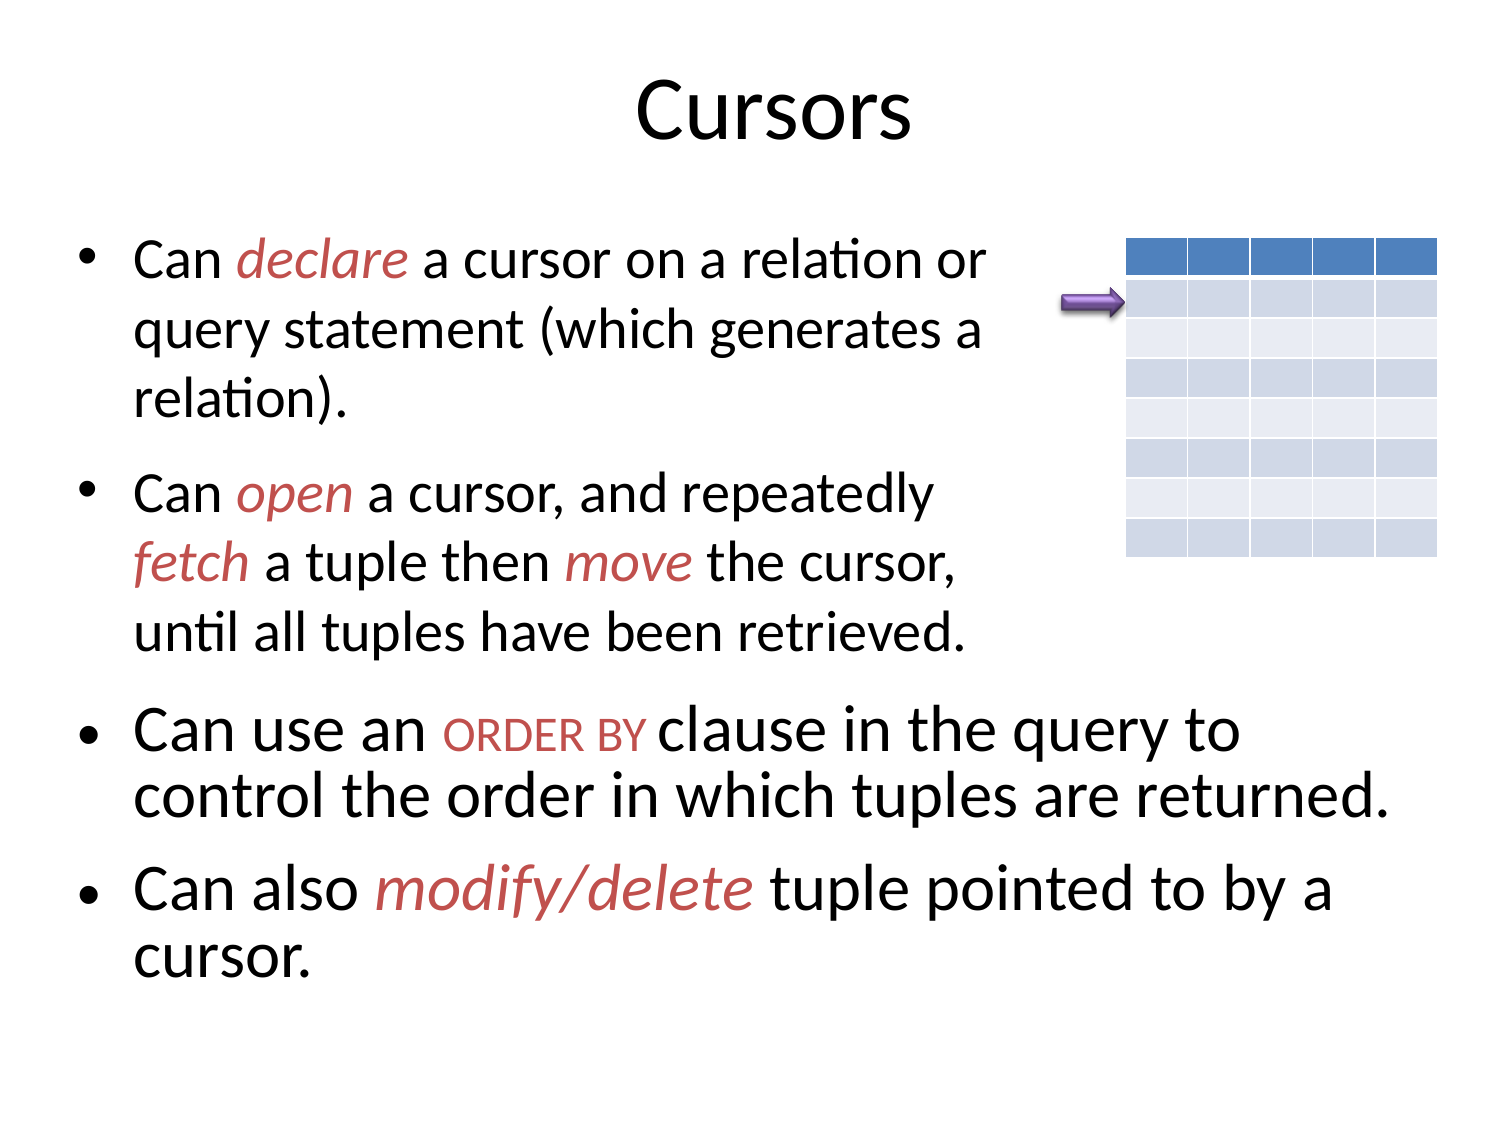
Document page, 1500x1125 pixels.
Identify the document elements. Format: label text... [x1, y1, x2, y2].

table_cell [1126, 280, 1187, 317]
table_cell [1376, 280, 1437, 317]
table_cell [1376, 439, 1437, 477]
table_header [1126, 238, 1187, 275]
table_cell [1251, 479, 1312, 517]
table_header [1251, 238, 1312, 275]
table_cell [1126, 319, 1187, 357]
table_cell [1313, 399, 1374, 437]
table_cell [1251, 519, 1312, 557]
table_header [1376, 238, 1437, 275]
table_cell [1188, 359, 1249, 397]
table_cell [1188, 439, 1249, 477]
table_cell [1376, 399, 1437, 437]
table_cell [1376, 359, 1437, 397]
table_cell [1126, 479, 1187, 517]
table_cell [1251, 319, 1312, 357]
table_cell [1126, 359, 1187, 397]
table_cell [1188, 479, 1249, 517]
table_cell [1376, 479, 1437, 517]
table_cell [1251, 359, 1312, 397]
table_cell [1313, 359, 1374, 397]
table_cell [1313, 439, 1374, 477]
table_header [1313, 238, 1374, 275]
table_cell [1376, 319, 1437, 357]
table_cell [1188, 399, 1249, 437]
table_cell [1376, 519, 1437, 557]
table_cell [1251, 399, 1312, 437]
table_cell [1188, 519, 1249, 557]
table_cell [1251, 280, 1312, 317]
table_cell [1313, 519, 1374, 557]
table_cell [1188, 319, 1249, 357]
table_cell [1188, 280, 1249, 317]
table_cell [1313, 319, 1374, 357]
table_cell [1126, 399, 1187, 437]
list Can declare a cursor on a relation or query statement (which generates a relation). Can open a cursor, and repeatedly fetch a tuple then move the cursor, until all tuples have been retrieved. [62, 212, 1075, 693]
text_box Can use an ORDER BY clause in the query to control the order in which tuples are returned. Can also modify/delete tuple pointed to by a cursor. [62, 693, 1463, 1113]
picture [1053, 283, 1135, 331]
table_header [1188, 238, 1249, 275]
table_cell [1313, 479, 1374, 517]
table_cell [1126, 439, 1187, 477]
table_cell [1126, 519, 1187, 557]
table_cell [1313, 280, 1374, 317]
table_cell [1251, 439, 1312, 477]
title Cursors [137, 12, 1413, 194]
